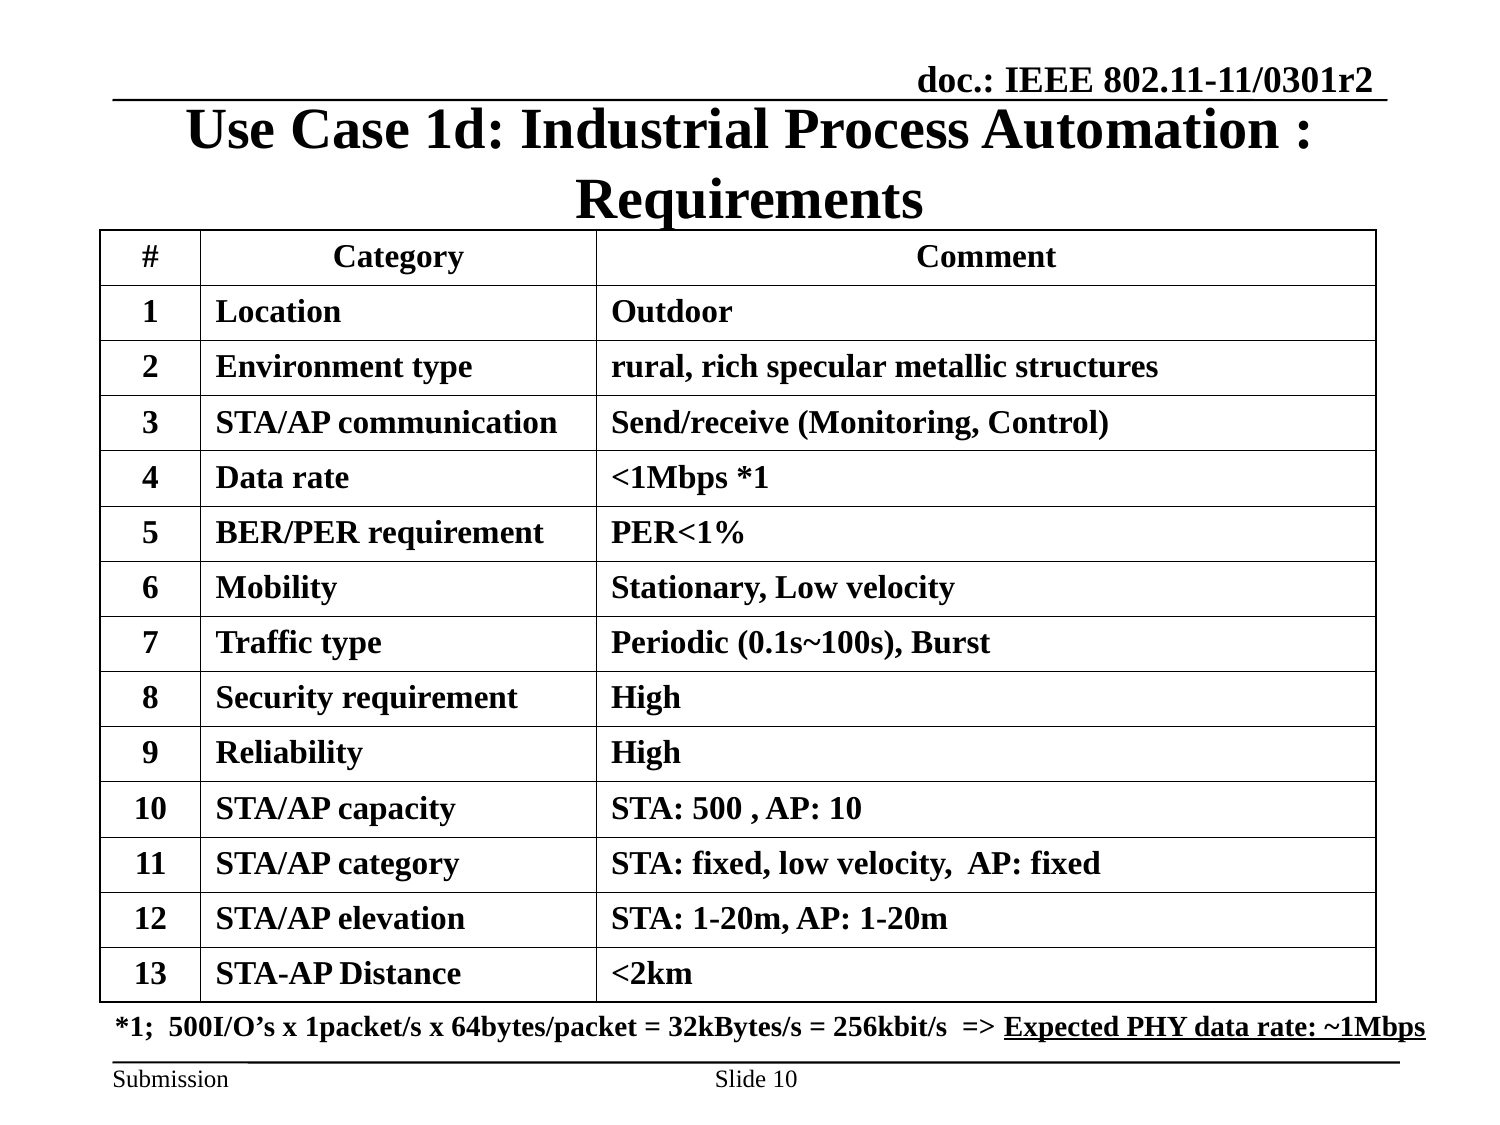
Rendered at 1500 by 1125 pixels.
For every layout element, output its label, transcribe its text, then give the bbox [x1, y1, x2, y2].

table_cell Outdoor [597, 286, 1375, 340]
table_cell STA: 500 , AP: 10 [597, 782, 1375, 837]
table_cell 1 [101, 286, 200, 340]
table_header # [101, 231, 200, 285]
table_cell STA: 1-20m, AP: 1-20m [597, 893, 1375, 947]
text_box *1; 500I/O’s x 1packet/s x 64bytes/packet = 32kBytes/s = 256kbit/s => Expected PHY data rate: ~1Mbps [100, 999, 1471, 1050]
table_cell STA/AP capacity [201, 782, 596, 837]
slide_number Slide 10 [712, 1061, 800, 1093]
table_cell Traffic type [201, 617, 596, 671]
table_cell High [597, 672, 1375, 726]
table_cell rural, rich specular metallic structures [597, 341, 1375, 395]
table_cell Security requirement [201, 672, 596, 726]
table_cell 13 [101, 948, 200, 999]
table_cell 8 [101, 672, 200, 726]
table_cell PER<1% [597, 507, 1375, 561]
table_cell <1Mbps *1 [597, 451, 1375, 506]
table_header Comment [597, 231, 1375, 285]
table_cell 9 [101, 727, 200, 781]
table_cell 6 [101, 562, 200, 616]
table_cell 2 [101, 341, 200, 395]
table_cell Reliability [201, 727, 596, 781]
table_cell High [597, 727, 1375, 781]
table_cell STA/AP elevation [201, 893, 596, 947]
table_cell Environment type [201, 341, 596, 395]
table_cell 11 [101, 838, 200, 892]
title Use Case 1d: Industrial Process Automation : Requirements [112, 112, 1388, 209]
table_cell Location [201, 286, 596, 340]
table_cell Send/receive (Monitoring, Control) [597, 396, 1375, 450]
table_cell STA-AP Distance [201, 948, 596, 999]
table_cell 4 [101, 451, 200, 506]
table_cell 10 [101, 782, 200, 837]
table_cell Periodic (0.1s~100s), Burst [597, 617, 1375, 671]
table_cell Data rate [201, 451, 596, 506]
table_cell STA/AP communication [201, 396, 596, 450]
table_header Category [201, 231, 596, 285]
table_cell Mobility [201, 562, 596, 616]
table_cell 7 [101, 617, 200, 671]
table_cell BER/PER requirement [201, 507, 596, 561]
table_cell 12 [101, 893, 200, 947]
table_cell STA: fixed, low velocity, AP: fixed [597, 838, 1375, 892]
table_cell 3 [101, 396, 200, 450]
table_cell <2km [597, 948, 1375, 999]
table_cell 5 [101, 507, 200, 561]
table_cell Stationary, Low velocity [597, 562, 1375, 616]
table_cell STA/AP category [201, 838, 596, 892]
